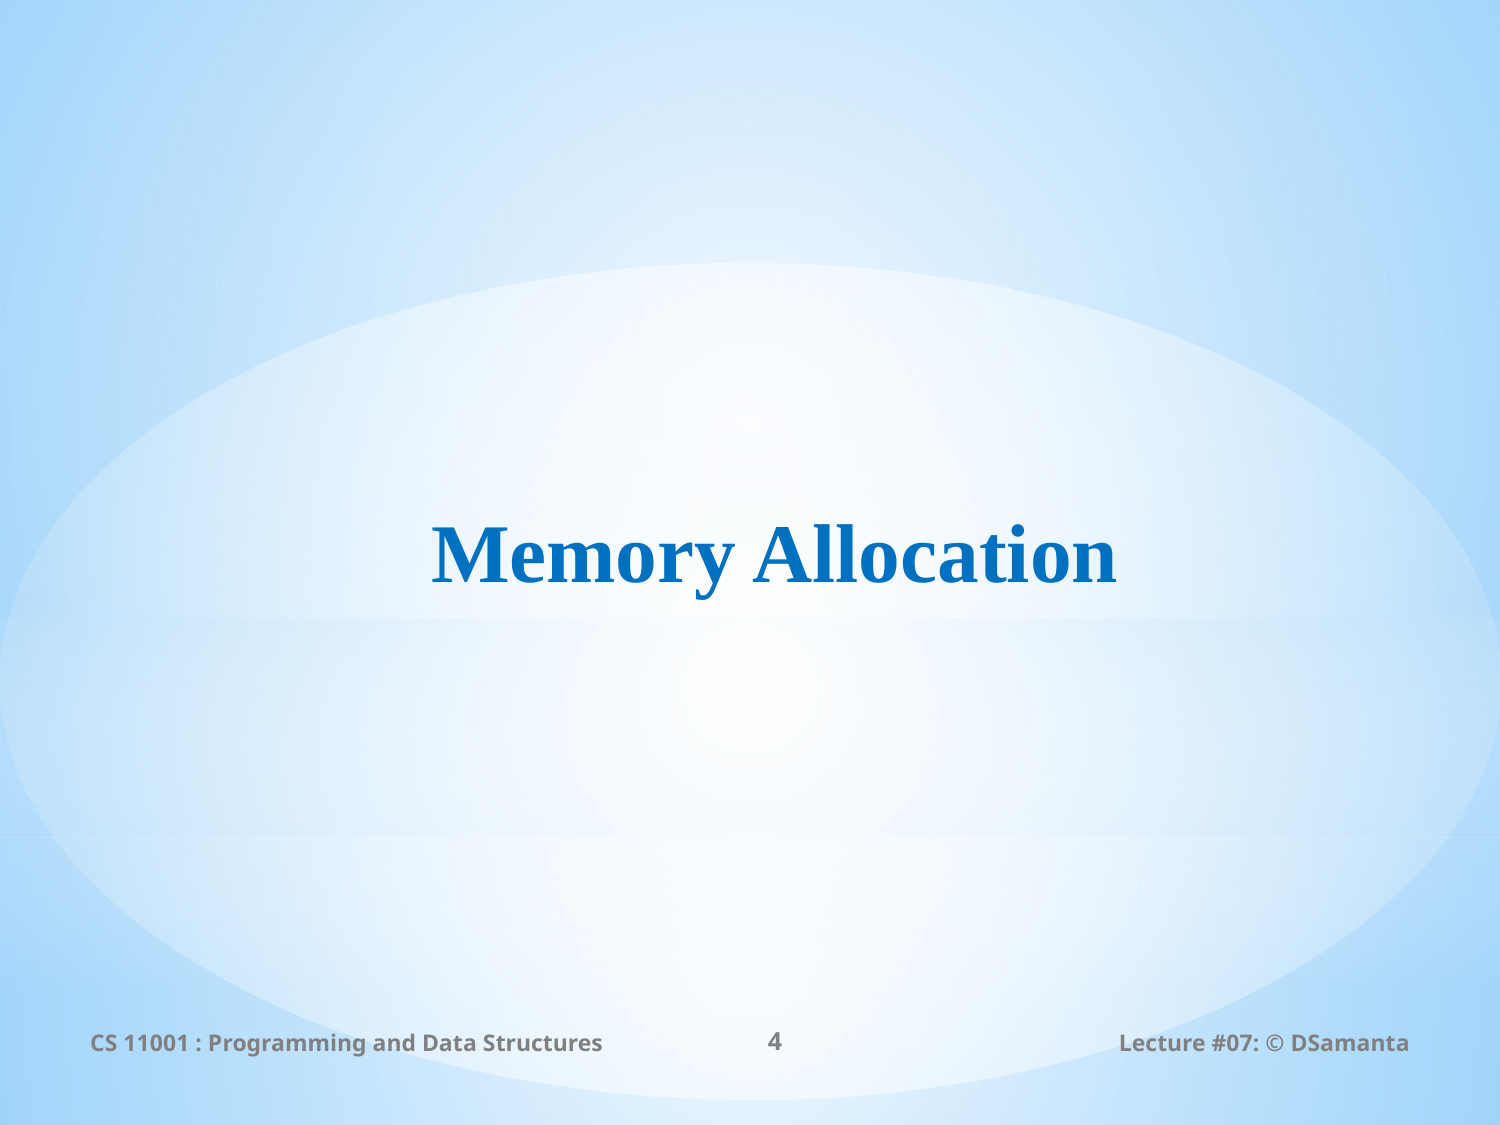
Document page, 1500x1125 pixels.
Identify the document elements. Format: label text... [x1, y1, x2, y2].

footer CS 11001 : Programming and Data Structures [75, 1012, 624, 1073]
title Memory Allocation [160, 491, 1390, 680]
slide_number Lecture #07: © DSamanta [1012, 1012, 1425, 1073]
slide_number 4 [624, 1012, 925, 1073]
